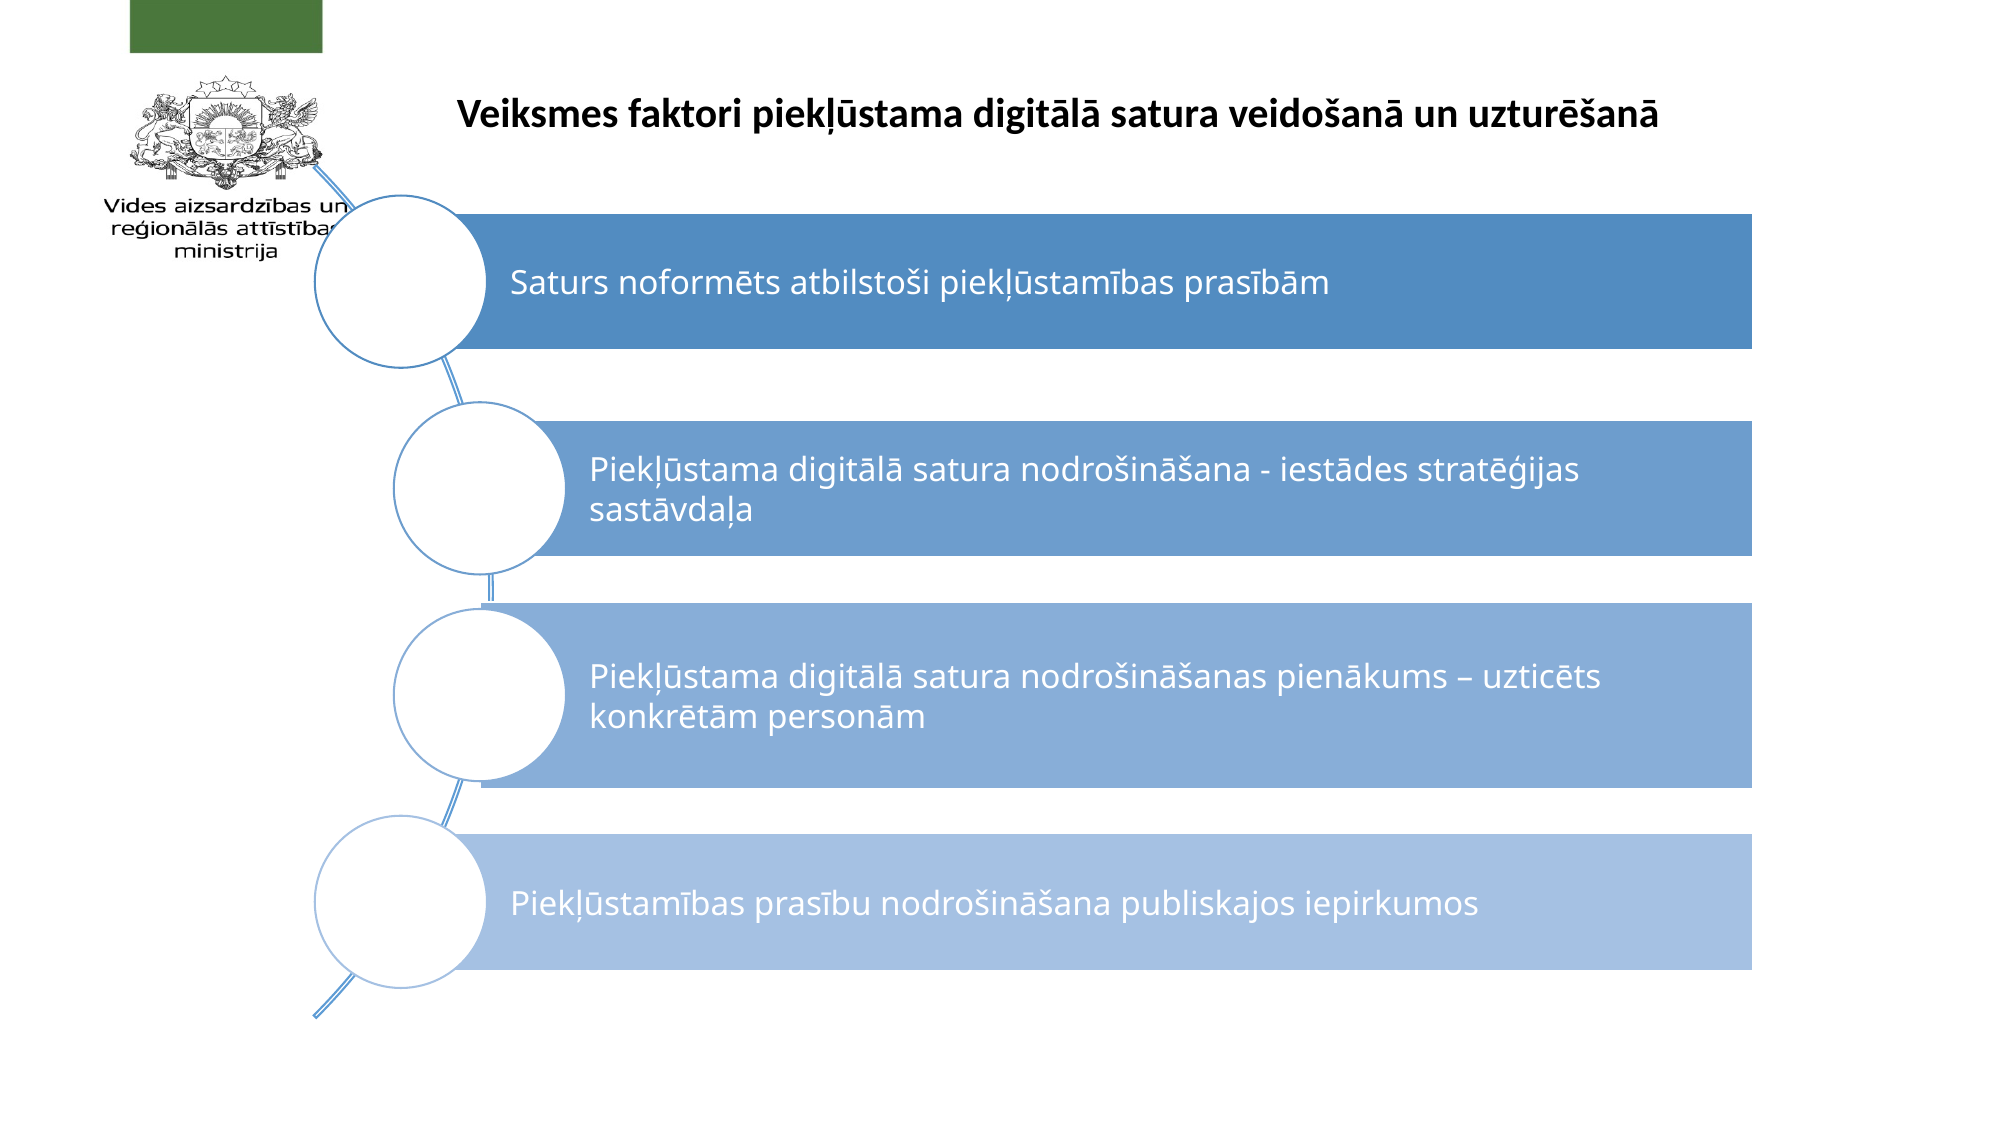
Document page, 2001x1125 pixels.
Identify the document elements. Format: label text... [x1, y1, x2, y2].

text_box Veiksmes faktori piekļūstama digitālā satura veidošanā un uzturēšanā [384, 50, 1887, 172]
picture [33, 0, 419, 321]
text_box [299, 143, 1767, 1040]
